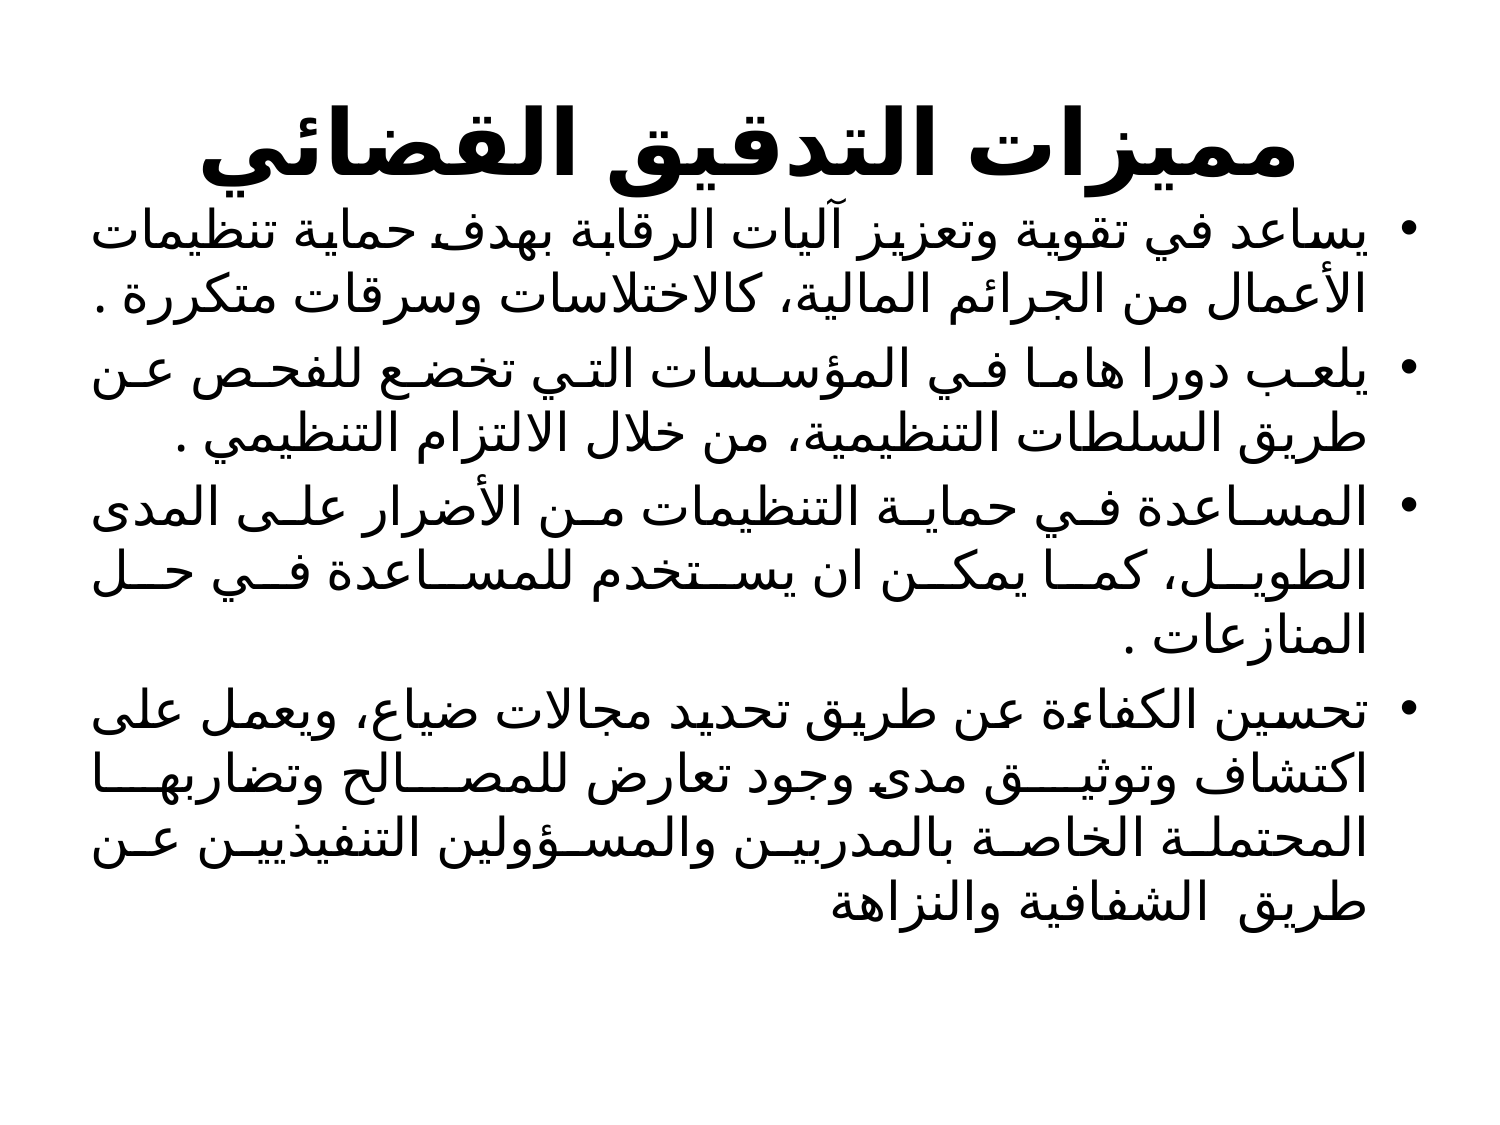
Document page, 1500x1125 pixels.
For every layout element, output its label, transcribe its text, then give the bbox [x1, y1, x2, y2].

title مميزات التدقيق القضائي [75, 45, 1425, 187]
list يساعد في تقوية وتعزيز آليات الرقابة بهدف حماية تنظيمات الأعمال من الجرائم المالية، كالاختلاسات وسرقات متكررة . يلعب دورا هاما في المؤسسات التي تخضع للفحص عن طريق السلطات التنظيمية، من خلال الالتزام التنظيمي . المساعدة في حماية التنظيمات من الأضرار على المدى الطويل، كما يمكن ان يستخدم للمساعدة في حل المنازعات . تحسين الكفاءة عن طريق تحديد مجالات ضياع، ويعمل على اكتشاف وتوثيق مدى وجود تعارض للمصالح وتضاربها المحتملة الخاصة بالمدربين والمسؤولين التنفيذيين عن طريق الشفافية والنزاهة [75, 187, 1430, 1005]
